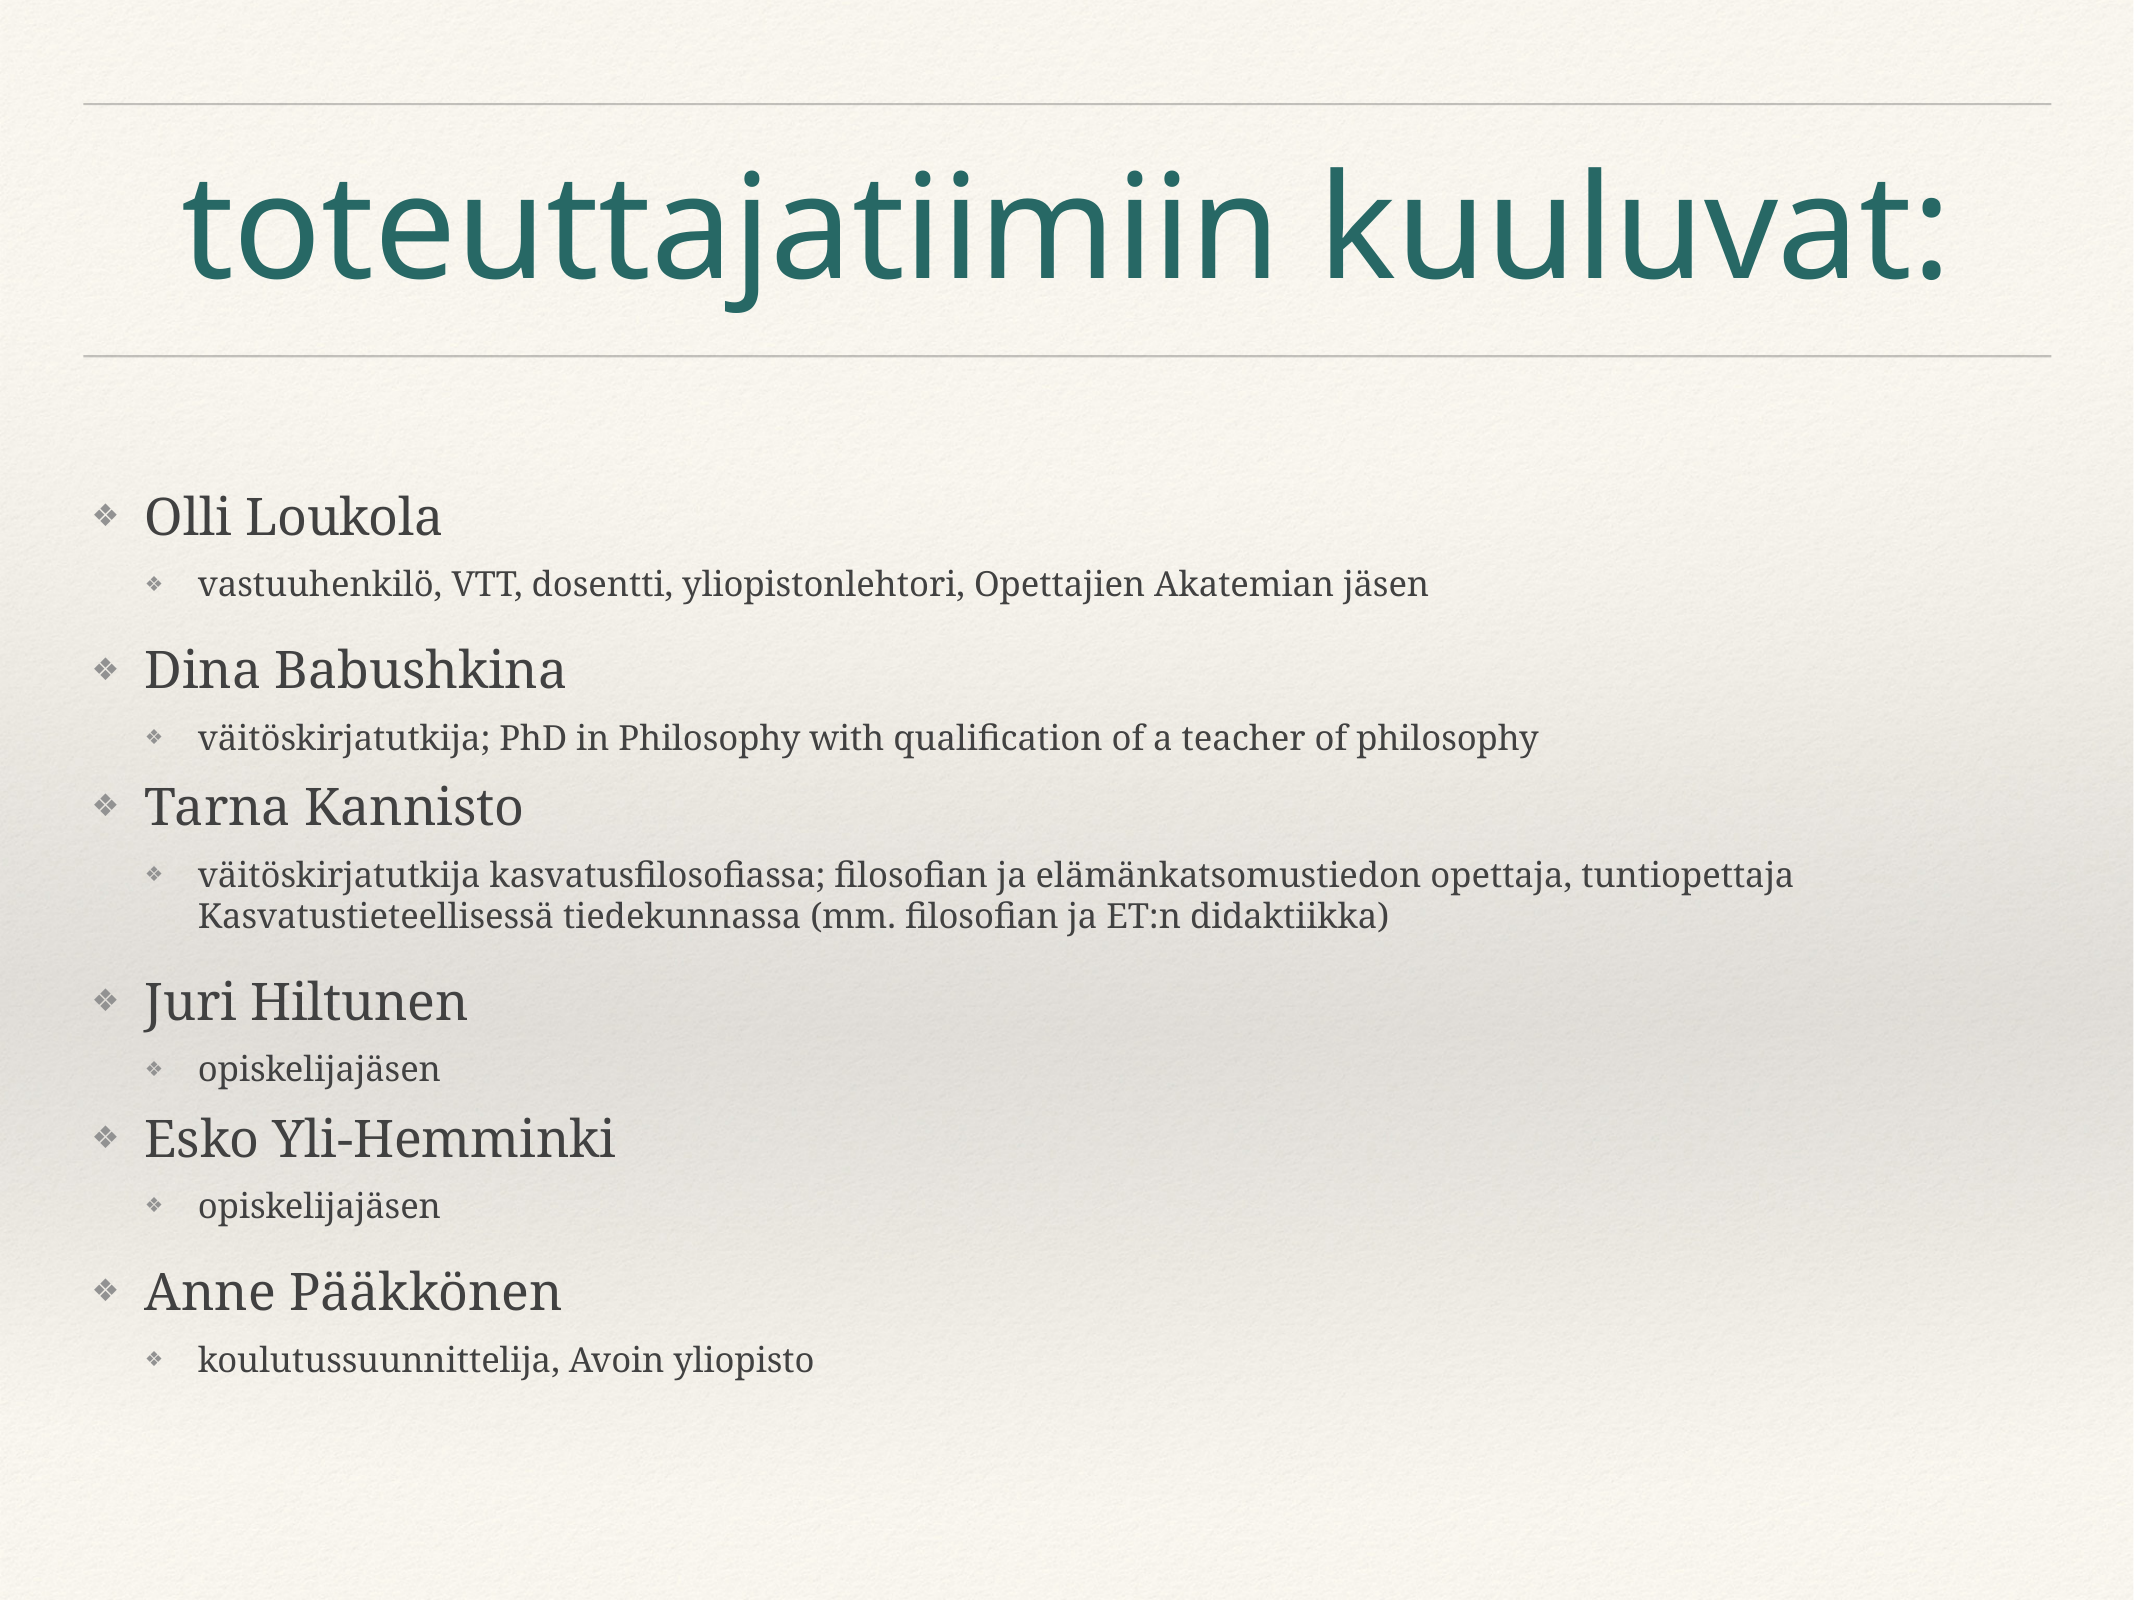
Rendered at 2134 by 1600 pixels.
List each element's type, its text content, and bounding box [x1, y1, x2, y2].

picture [0, 0, 2134, 1600]
list Olli Loukola vastuuhenkilö, VTT, dosentti, yliopistonlehtori, Opettajien Akatemian jäsen Dina Babushkina väitöskirjatutkija; PhD in Philosophy with qualification of a teacher of philosophy Tarna Kannisto väitöskirjatutkija kasvatusfilosofiassa; filosofian ja elämänkatsomustiedon opettaja, tuntiopettaja Kasvatustieteellisessä tiedekunnassa (mm. filosofian ja ET:n didaktiikka) Juri Hiltunen opiskelijajäsen Esko Yli-Hemminki opiskelijajäsen Anne Pääkkönen koulutussuunnittelija, Avoin yliopisto [82, 430, 2051, 1432]
title toteuttajatiimiin kuuluvat: [82, 130, 2051, 332]
